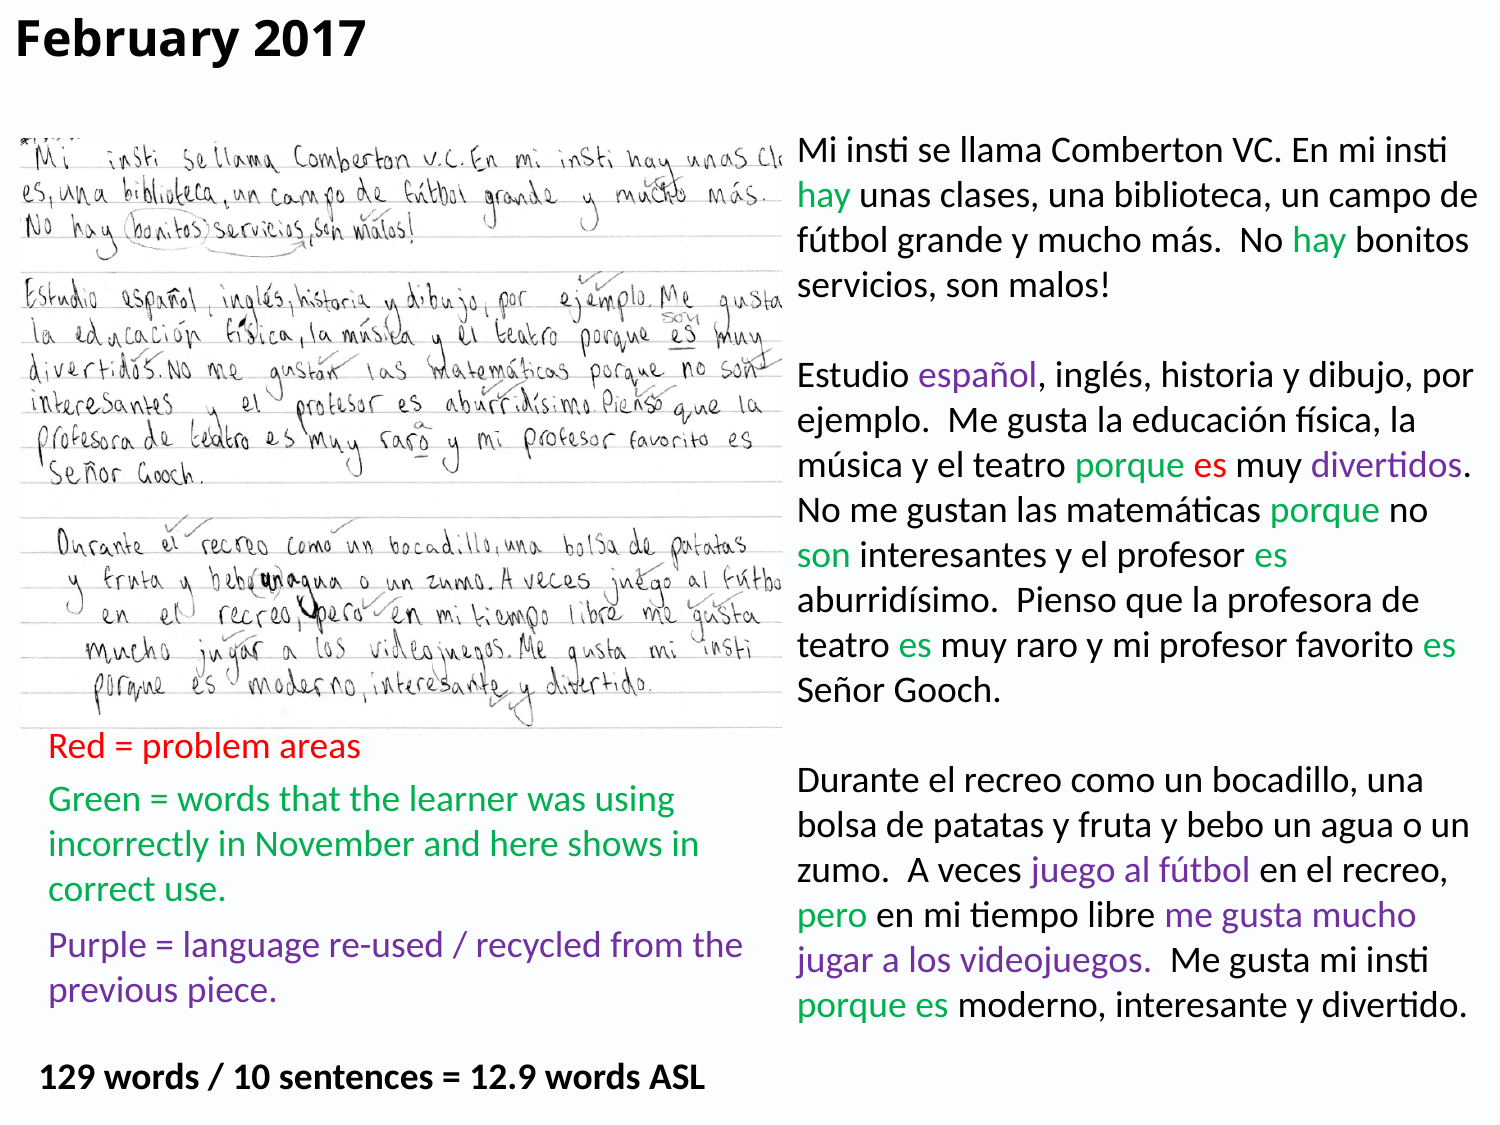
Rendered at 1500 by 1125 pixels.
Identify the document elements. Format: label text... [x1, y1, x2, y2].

picture [20, 138, 783, 732]
text_box Red = problem areas [33, 732, 595, 773]
text_box February 2017 [0, 0, 616, 74]
text_box Green = words that the learner was using incorrectly in November and here shows in correct use. [33, 766, 783, 912]
text_box Mi insti se llama Comberton VC. En mi insti hay unas clases, una biblioteca, un campo de fútbol grande y mucho más. No hay bonitos servicios, son malos! Estudio español, inglés, historia y dibujo, por ejemplo. Me gusta la educación física, la música y el teatro porque es muy divertidos. No me gustan las matemáticas porque no son interesantes y el profesor es aburridísimo. Pienso que la profesora de teatro es muy raro y mi profesor favorito es Señor Gooch. Durante el recreo como un bocadillo, una bolsa de patatas y fruta y bebo un agua o un zumo. A veces juego al fútbol en el recreo, pero en mi tiempo libre me gusta mucho jugar a los videojuegos. Me gusta mi insti porque es moderno, interesante y divertido. [782, 118, 1500, 1033]
text_box 129 words / 10 sentences = 12.9 words ASL [23, 1042, 721, 1105]
text_box Purple = language re-used / recycled from the previous piece. [33, 912, 783, 1017]
